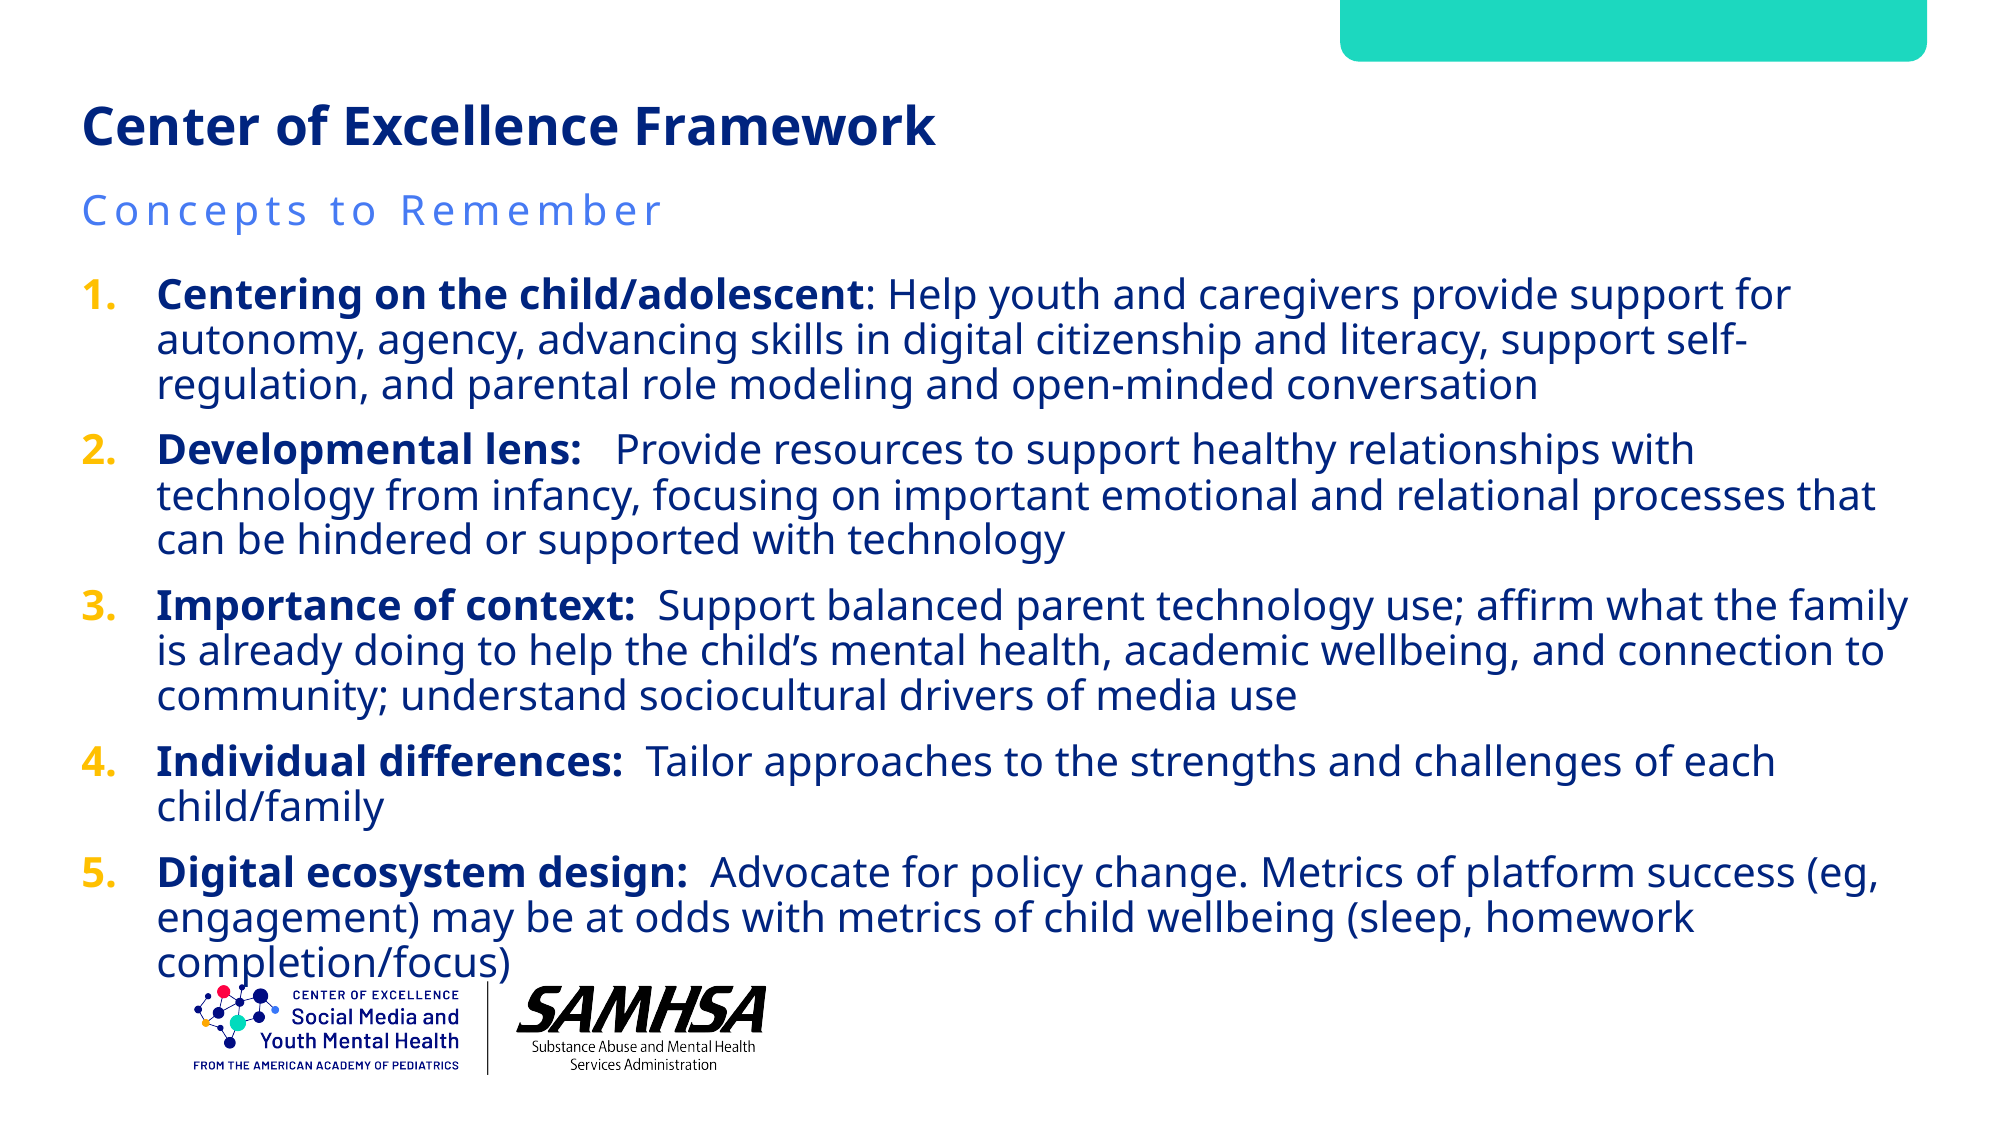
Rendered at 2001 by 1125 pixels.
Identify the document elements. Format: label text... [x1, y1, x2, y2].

picture [129, 925, 831, 1125]
list Centering on the child/adolescent: Help youth and caregivers provide support for autonomy, agency, advancing skills in digital citizenship and literacy, support self-regulation, and parental role modeling and open-minded conversation Developmental lens: Provide resources to support healthy relationships with technology from infancy, focusing on important emotional and relational processes that can be hindered or supported with technology Importance of context: Support balanced parent technology use; affirm what the family is already doing to help the child’s mental health, academic wellbeing, and connection to community; understand sociocultural drivers of media use Individual differences: Tailor approaches to the strengths and challenges of each child/family Digital ecosystem design: Advocate for policy change. Metrics of platform success (eg, engagement) may be at odds with metrics of child wellbeing (sleep, homework completion/focus) [81, 273, 1919, 925]
list Concepts to Remember [81, 174, 1919, 235]
title Center of Excellence Framework [81, 91, 1919, 165]
